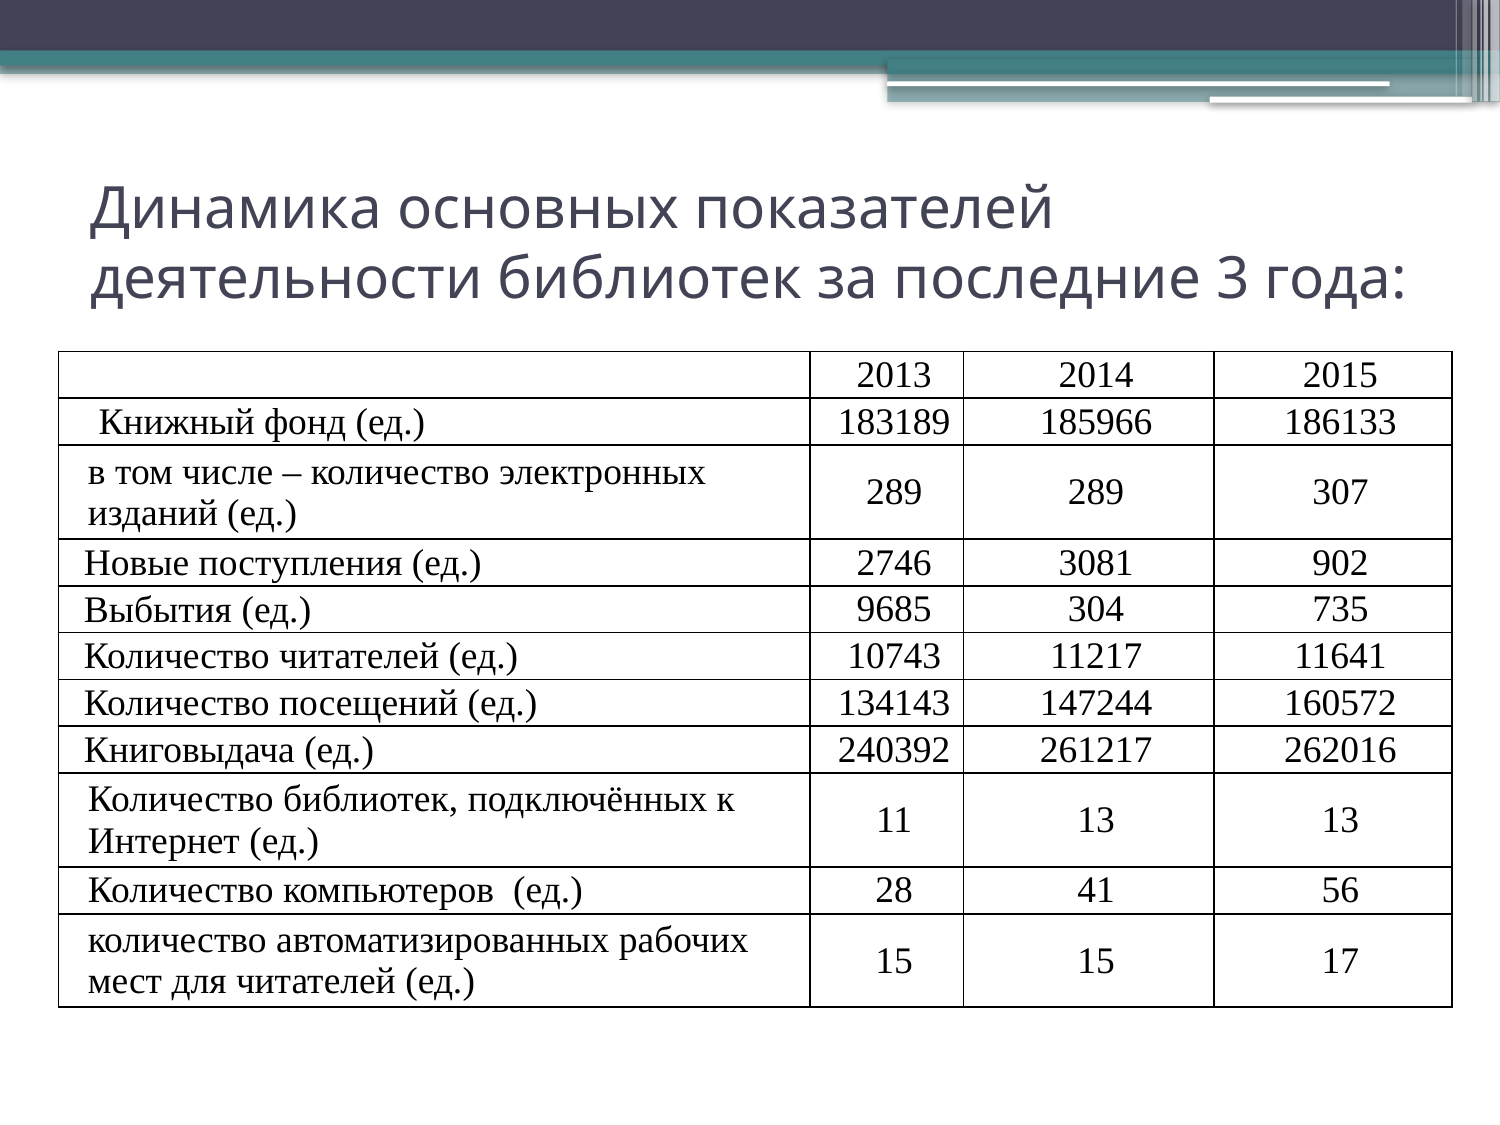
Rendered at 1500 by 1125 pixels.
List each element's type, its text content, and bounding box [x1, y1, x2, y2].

table_cell 183189 [811, 399, 963, 444]
table_cell 13 [964, 774, 1213, 866]
table_cell 41 [964, 868, 1213, 913]
table_cell 15 [811, 915, 963, 1006]
table_header [59, 352, 809, 397]
table_cell Книжный фонд (ед.) [59, 399, 809, 444]
table_cell 307 [1215, 446, 1451, 538]
table_header 2015 [1215, 352, 1451, 397]
table_cell 240392 [811, 727, 963, 772]
table_cell Новые поступления (ед.) [59, 540, 809, 585]
table_cell 2746 [811, 540, 963, 585]
table_cell 28 [811, 868, 963, 913]
table_cell 17 [1215, 915, 1451, 1006]
title Динамика основных показателей деятельности библиотек за последние 3 года: [74, 187, 1426, 351]
table_cell 15 [964, 915, 1213, 1006]
table_cell 289 [964, 446, 1213, 538]
table_cell 134143 [811, 680, 963, 725]
table_cell Книговыдача (ед.) [59, 727, 809, 772]
table_cell 56 [1215, 868, 1451, 913]
table_cell 261217 [964, 727, 1213, 772]
table_cell Количество компьютеров (ед.) [59, 868, 809, 913]
table_cell 11641 [1215, 633, 1451, 679]
table_header 2014 [964, 352, 1213, 397]
table_cell 13 [1215, 774, 1451, 866]
table_cell 185966 [964, 399, 1213, 444]
table_cell количество автоматизированных рабочих мест для читателей (ед.) [59, 915, 809, 1006]
table_cell Количество библиотек, подключённых к Интернет (ед.) [59, 774, 809, 866]
table_cell Выбытия (ед.) [59, 587, 809, 632]
table_cell 3081 [964, 540, 1213, 585]
table_cell 289 [811, 446, 963, 538]
table_header 2013 [811, 352, 963, 397]
table_cell 304 [964, 587, 1213, 632]
table_cell 160572 [1215, 680, 1451, 725]
table_cell Количество посещений (ед.) [59, 680, 809, 725]
table_cell 262016 [1215, 727, 1451, 772]
table_cell 902 [1215, 540, 1451, 585]
table_cell 186133 [1215, 399, 1451, 444]
table_cell 11 [811, 774, 963, 866]
table_cell 11217 [964, 633, 1213, 679]
table_cell 147244 [964, 680, 1213, 725]
table_cell 10743 [811, 633, 963, 679]
table_cell 9685 [811, 587, 963, 632]
table_cell 735 [1215, 587, 1451, 632]
table_cell Количество читателей (ед.) [59, 633, 809, 679]
table_cell в том числе – количество электронных изданий (ед.) [59, 446, 809, 538]
